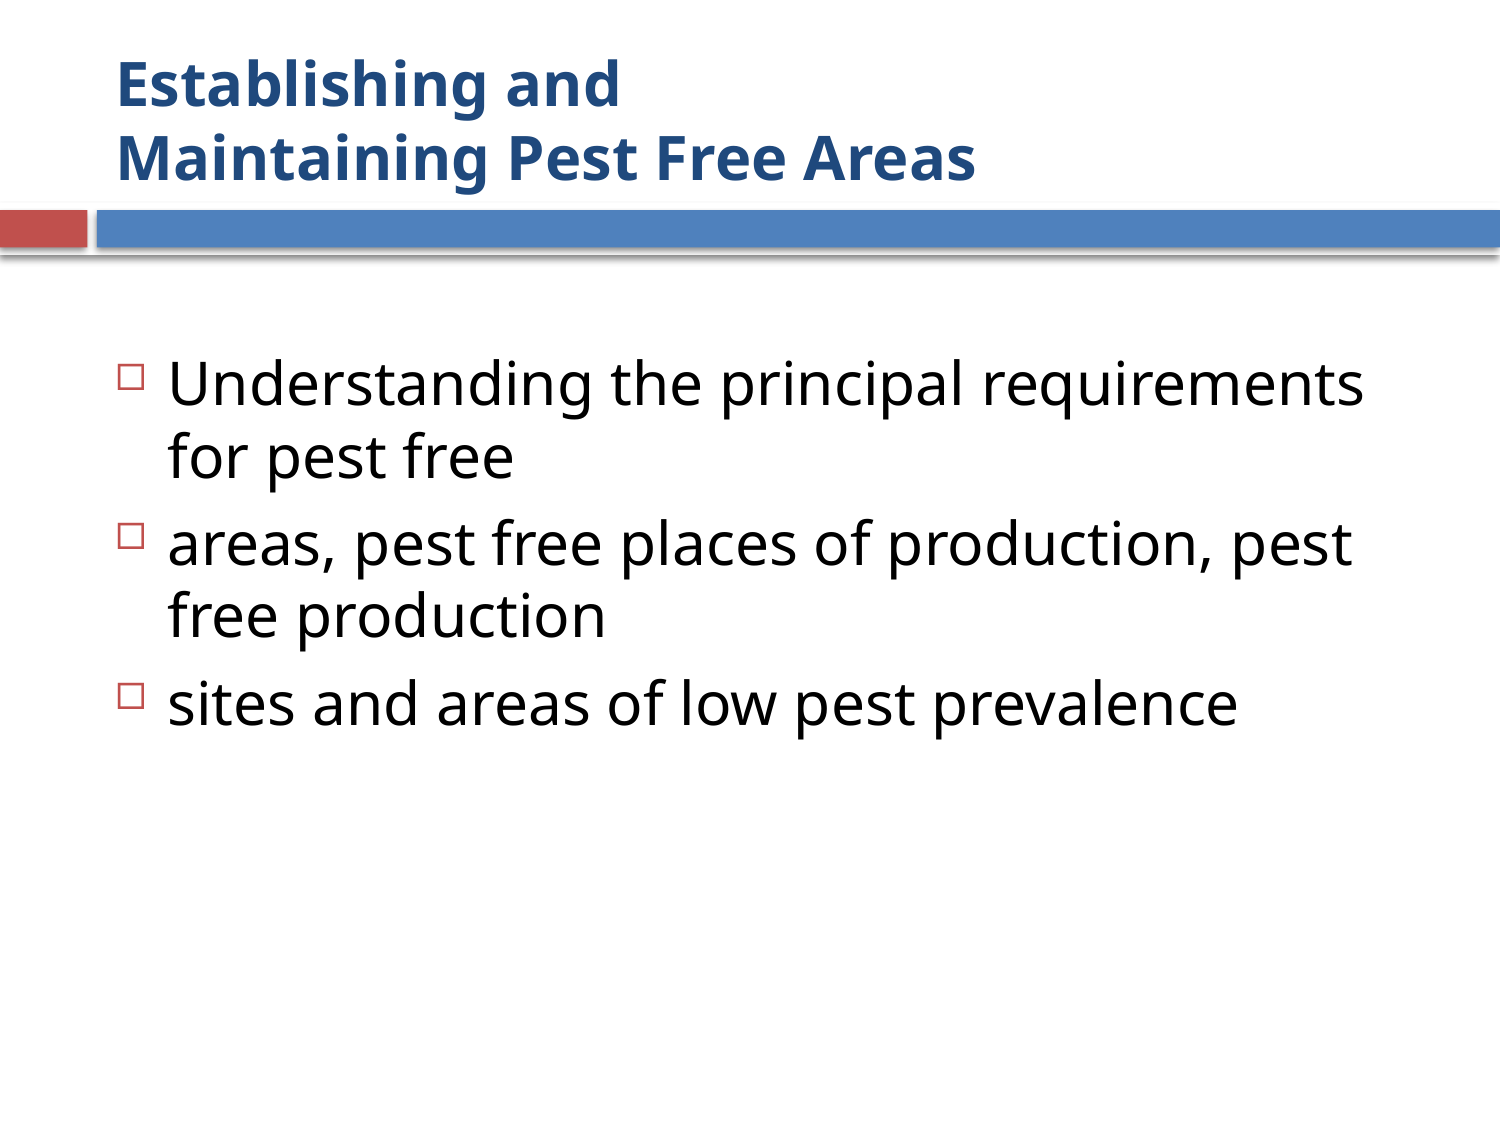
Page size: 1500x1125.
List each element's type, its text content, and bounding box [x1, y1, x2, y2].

list Understanding the principal requirements for pest free areas, pest free places of production, pest free production sites and areas of low pest prevalence [100, 338, 1438, 1076]
title Establishing and Maintaining Pest Free Areas [100, 37, 1438, 200]
